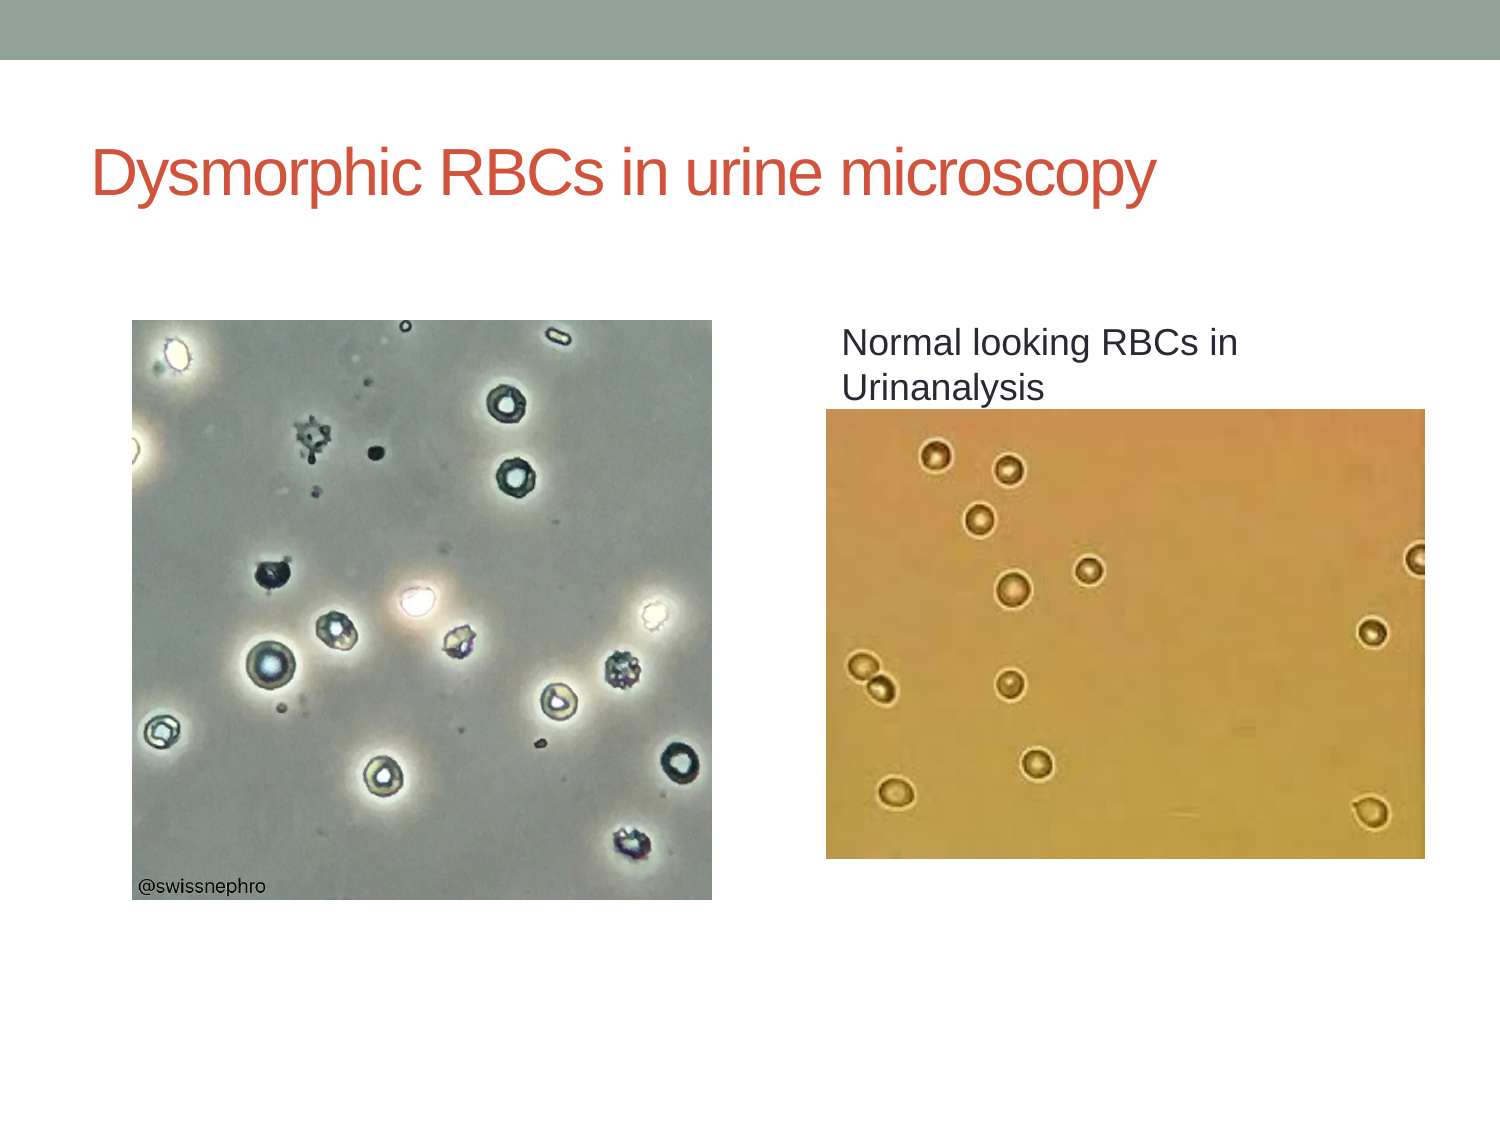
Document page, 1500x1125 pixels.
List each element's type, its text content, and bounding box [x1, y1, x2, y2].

picture [826, 409, 1426, 859]
text_box Normal looking RBCs in Urinanalysis [826, 310, 1356, 406]
title Dysmorphic RBCs in urine microscopy [75, 87, 1425, 250]
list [0, 320, 911, 900]
